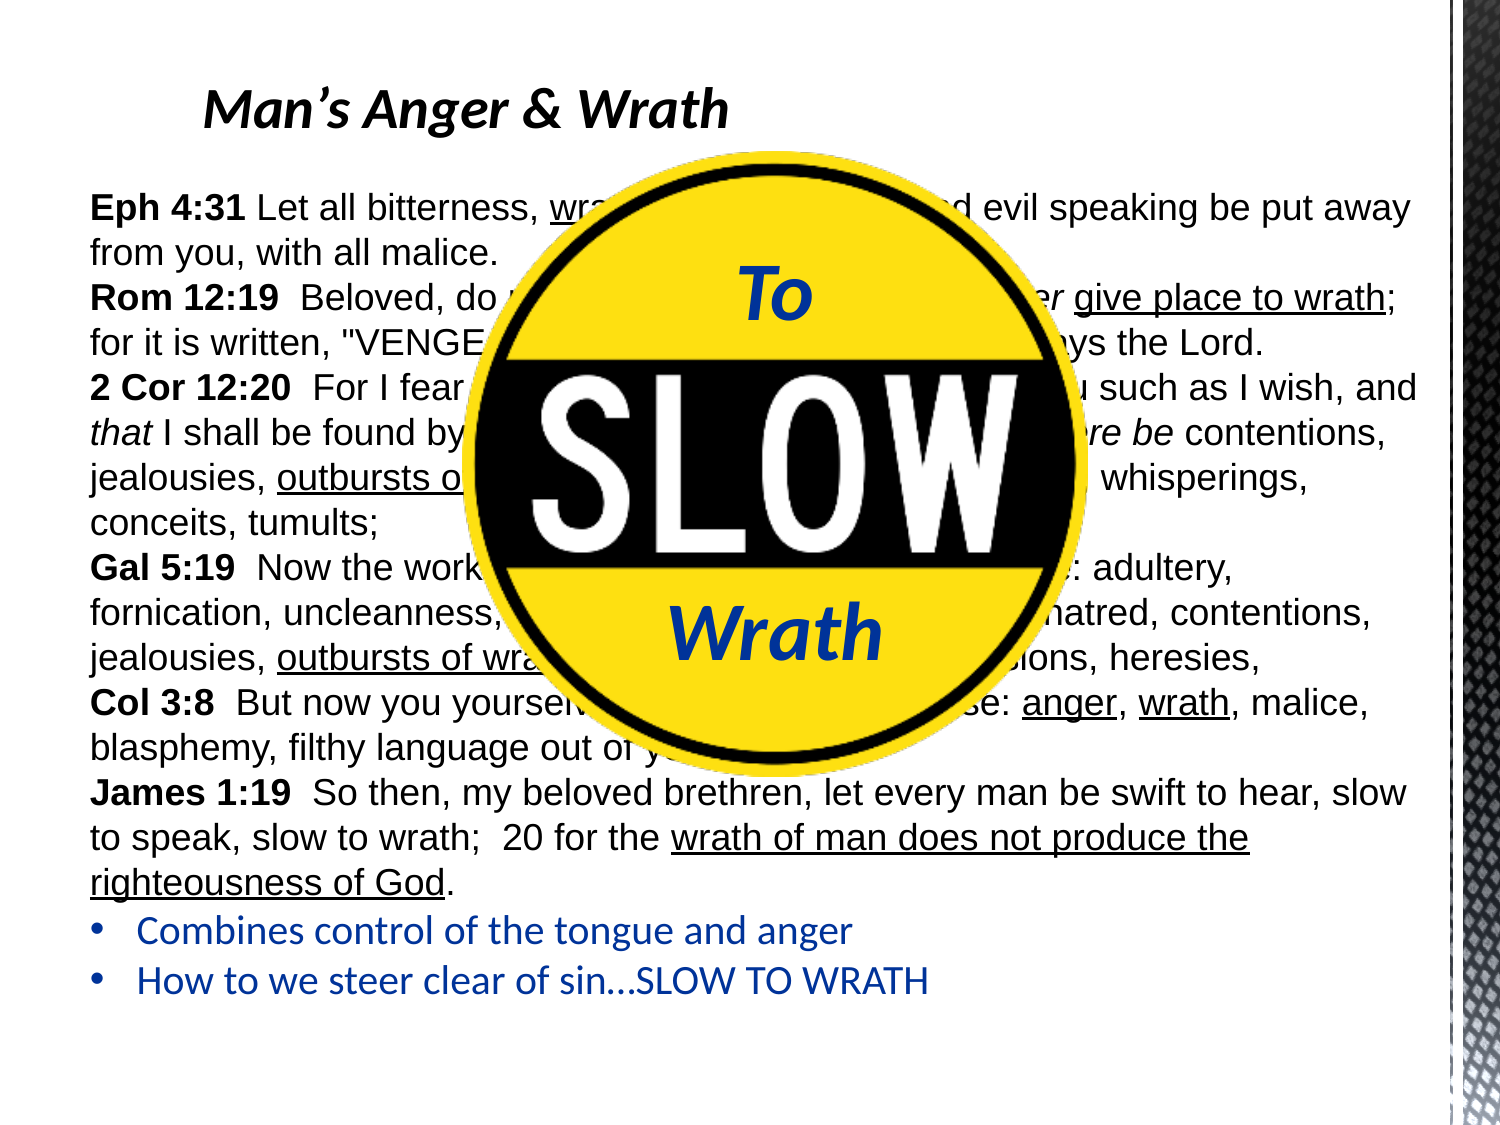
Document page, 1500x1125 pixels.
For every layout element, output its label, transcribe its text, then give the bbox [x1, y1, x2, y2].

picture [1447, 0, 1500, 1125]
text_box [462, 151, 1088, 777]
text_box Man’s Anger & Wrath [187, 62, 1238, 148]
text_box Eph 4:31 Let all bitterness, wrath, anger, clamor, and evil speaking be put away from you, with all malice. Rom 12:19 Beloved, do not avenge yourselves, but rather give place to wrath; for it is written, "VENGEANCE IS MINE, I WILL REPAY," says the Lord. 2 Cor 12:20 For I fear lest, when I come, I shall not find you such as I wish, and that I shall be found by you such as you do not wish; lest there be contentions, jealousies, outbursts of wrath, selfish ambitions, backbitings, whisperings, conceits, tumults; Gal 5:19 Now the works of the flesh are evident, which are: adultery, fornication, uncleanness, lewdness, 20 idolatry, sorcery, hatred, contentions, jealousies, outbursts of wrath, selfish ambitions, dissensions, heresies, Col 3:8 But now you yourselves are to put off all these: anger, wrath, malice, blasphemy, filthy language out of your mouth. James 1:19 So then, my beloved brethren, let every man be swift to hear, slow to speak, slow to wrath; 20 for the wrath of man does not produce the righteousness of God. Combines control of the tongue and anger How to we steer clear of sin…SLOW TO WRATH [74, 175, 1438, 1011]
